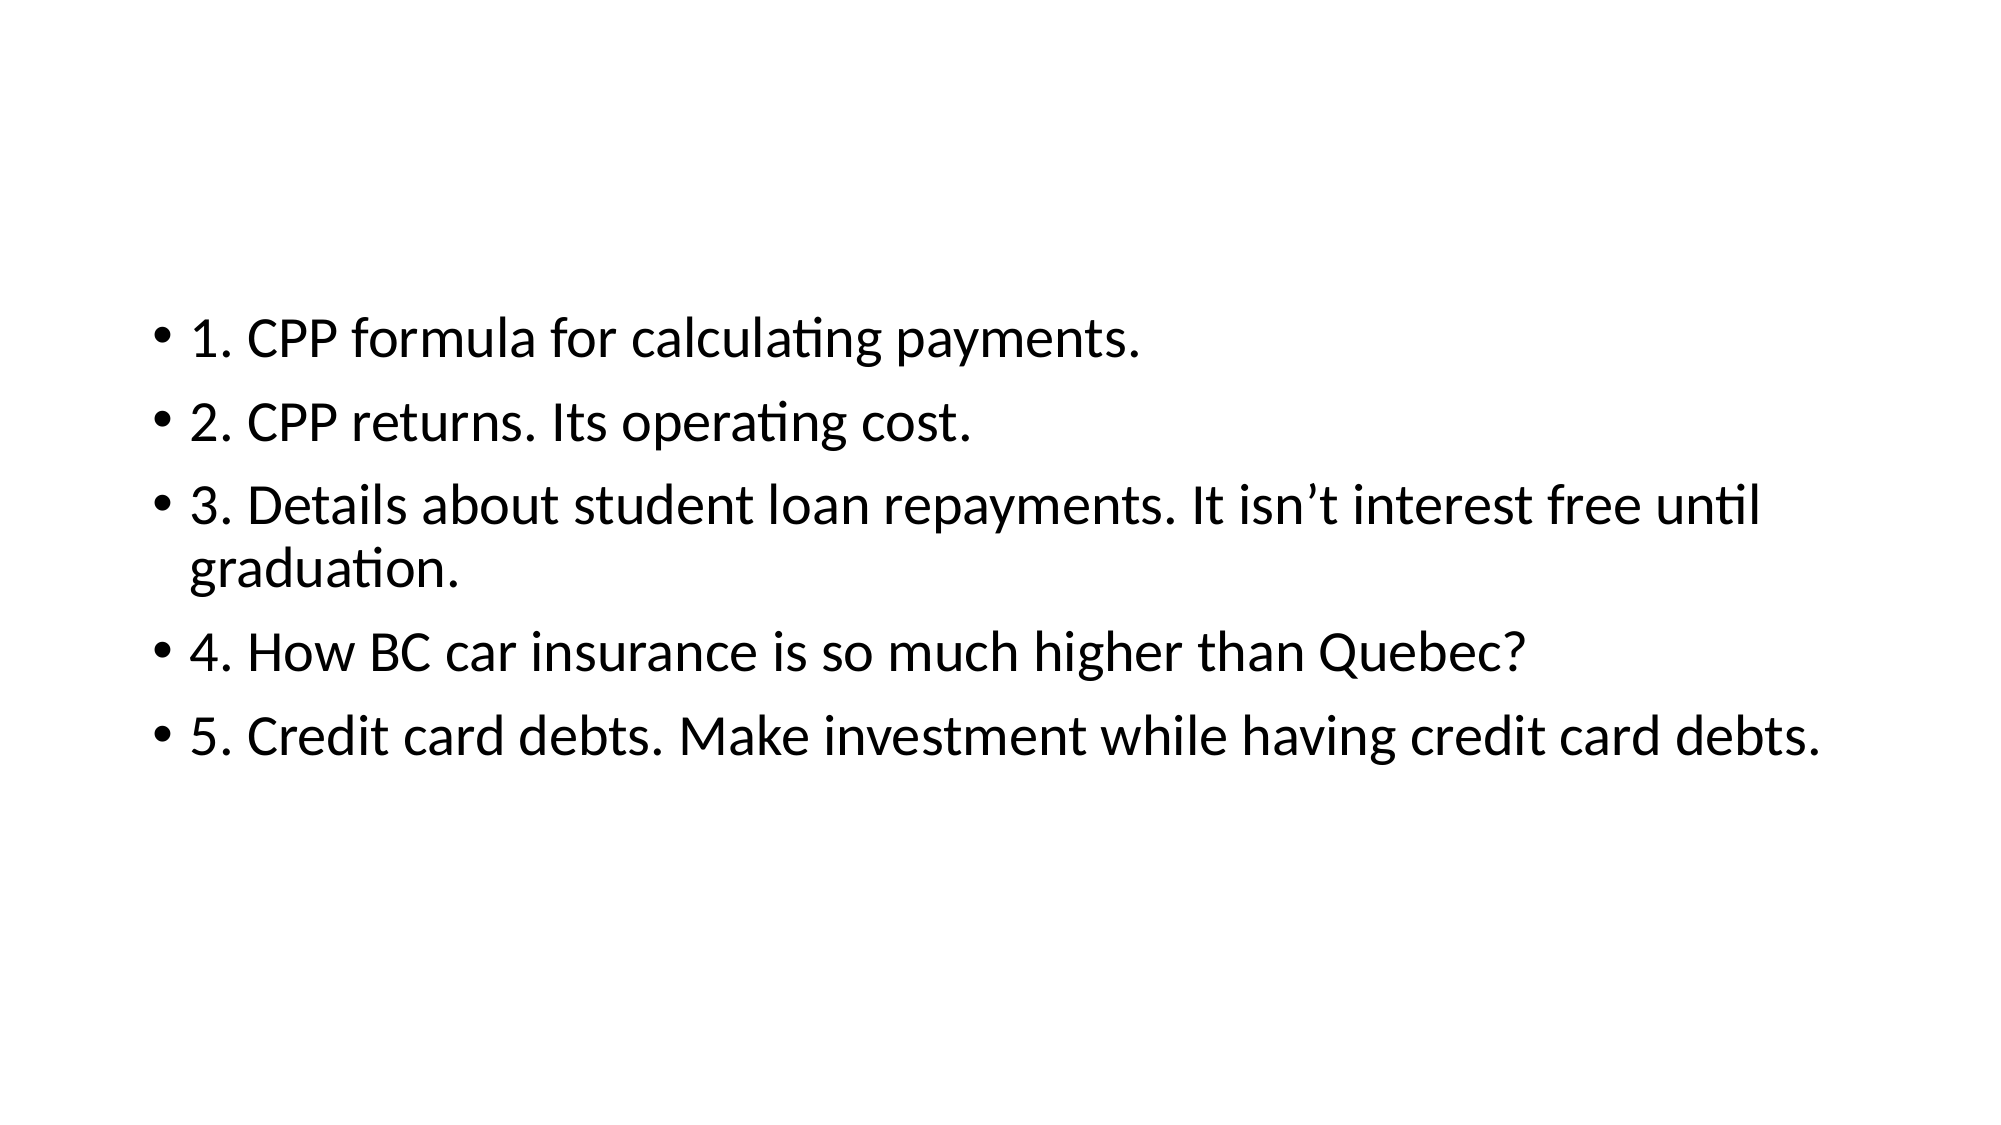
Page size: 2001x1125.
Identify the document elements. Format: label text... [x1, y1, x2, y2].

list 1. CPP formula for calculating payments. 2. CPP returns. Its operating cost. 3. Details about student loan repayments. It isn’t interest free until graduation. 4. How BC car insurance is so much higher than Quebec? 5. Credit card debts. Make investment while having credit card debts. [137, 299, 1863, 1014]
